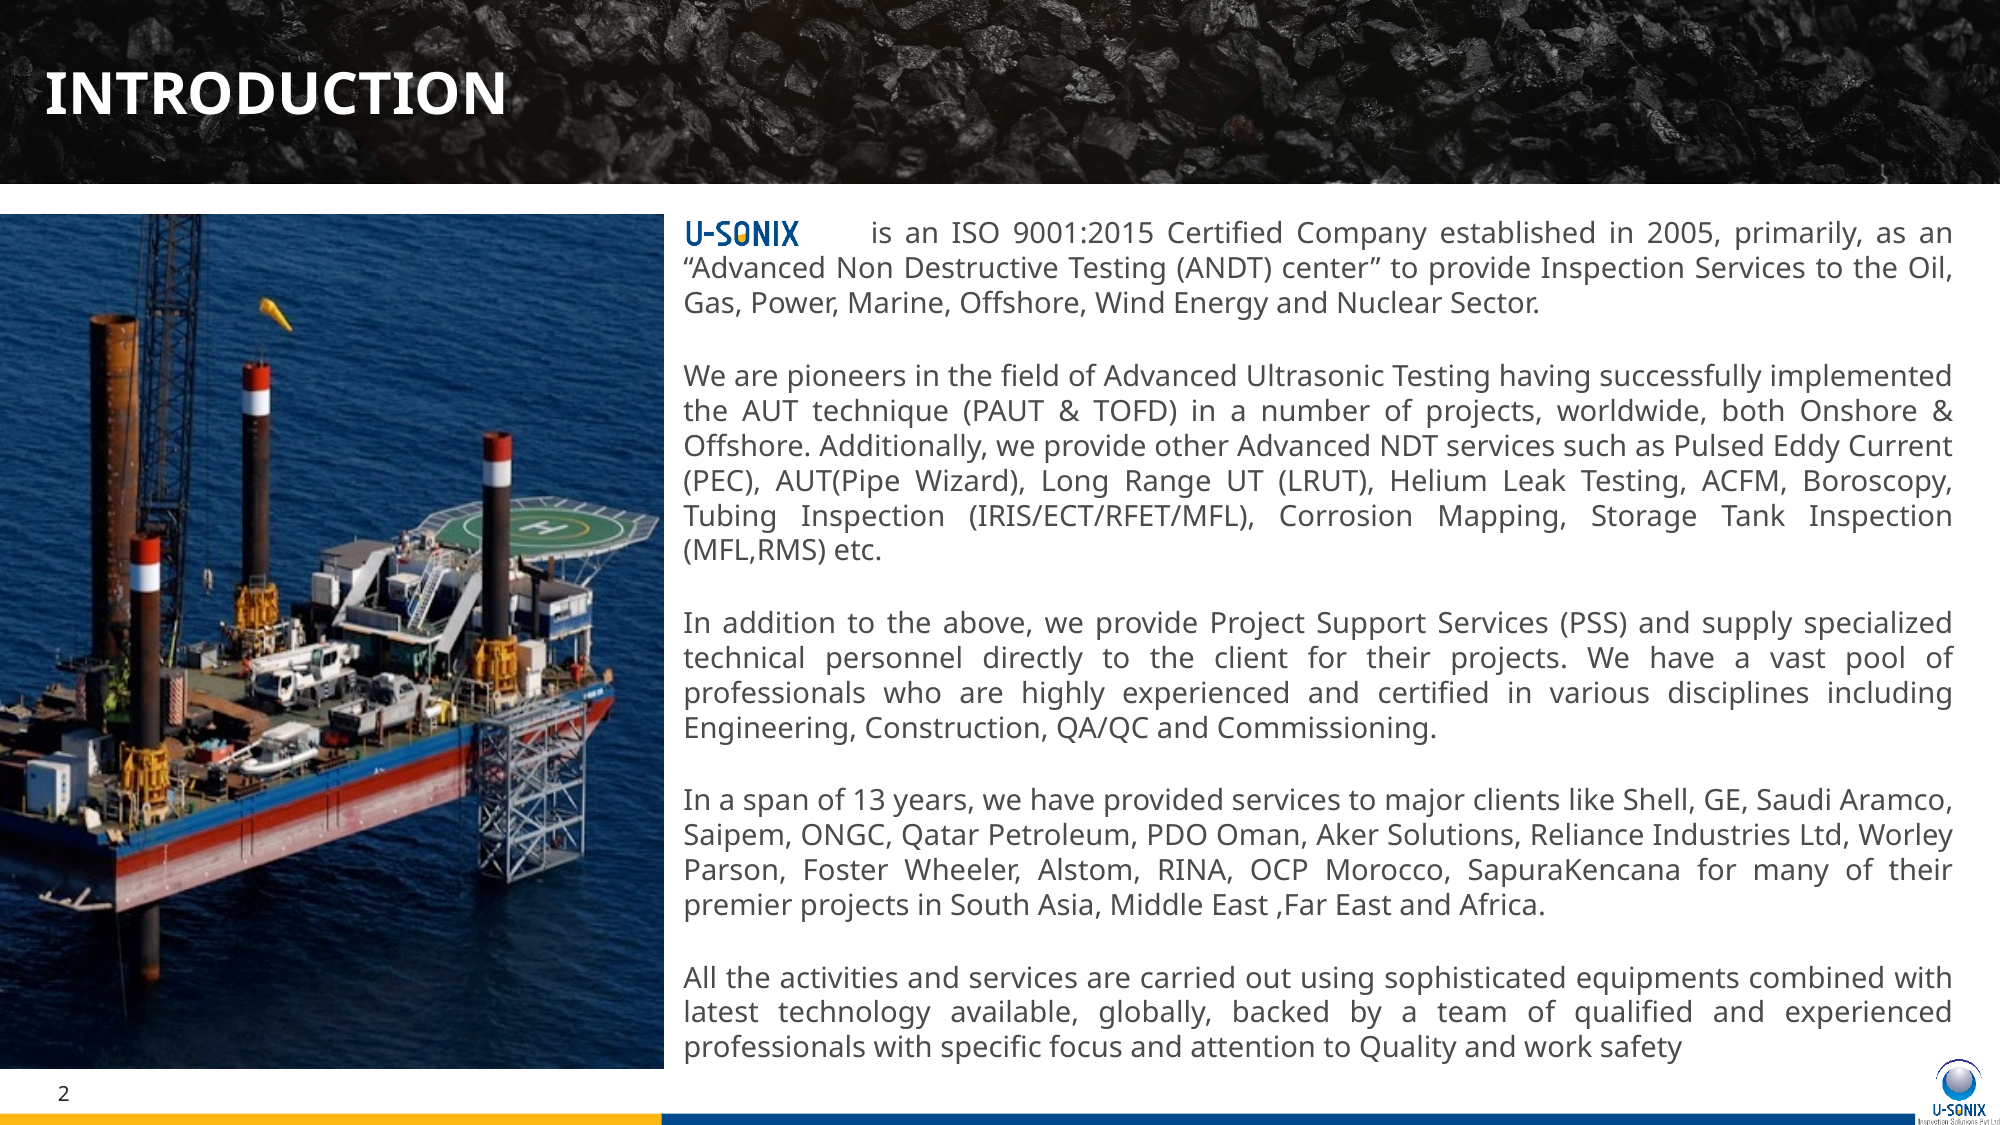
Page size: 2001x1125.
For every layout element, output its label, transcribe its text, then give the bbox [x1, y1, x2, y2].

picture [0, 214, 664, 1069]
picture [683, 214, 801, 250]
title INTRODUCTION [45, 56, 1955, 127]
picture [1918, 1058, 2000, 1125]
text_box is an ISO 9001:2015 Certified Company established in 2005, primarily, as an “Advanced Non Destructive Testing (ANDT) center” to provide Inspection Services to the Oil, Gas, Power, Marine, Offshore, Wind Energy and Nuclear Sector. We are pioneers in the field of Advanced Ultrasonic Testing having successfully implemented the AUT technique (PAUT & TOFD) in a number of projects, worldwide, both Onshore & Offshore. Additionally, we provide other Advanced NDT services such as Pulsed Eddy Current (PEC), AUT(Pipe Wizard), Long Range UT (LRUT), Helium Leak Testing, ACFM, Boroscopy, Tubing Inspection (IRIS/ECT/RFET/MFL), Corrosion Mapping, Storage Tank Inspection (MFL,RMS) etc. In addition to the above, we provide Project Support Services (PSS) and supply specialized technical personnel directly to the client for their projects. We have a vast pool of professionals who are highly experienced and certified in various disciplines including Engineering, Construction, QA/QC and Commissioning. In a span of 13 years, we have provided services to major clients like Shell, GE, Saudi Aramco, Saipem, ONGC, Qatar Petroleum, PDO Oman, Aker Solutions, Reliance Industries Ltd, Worley Parson, Foster Wheeler, Alstom, RINA, OCP Morocco, SapuraKencana for many of their premier projects in South Asia, Middle East ,Far East and Africa. All the activities and services are carried out using sophisticated equipments combined with latest technology available, globally, backed by a team of qualified and experienced professionals with specific focus and attention to Quality and work safety [683, 214, 1955, 1064]
picture [0, 0, 2000, 184]
